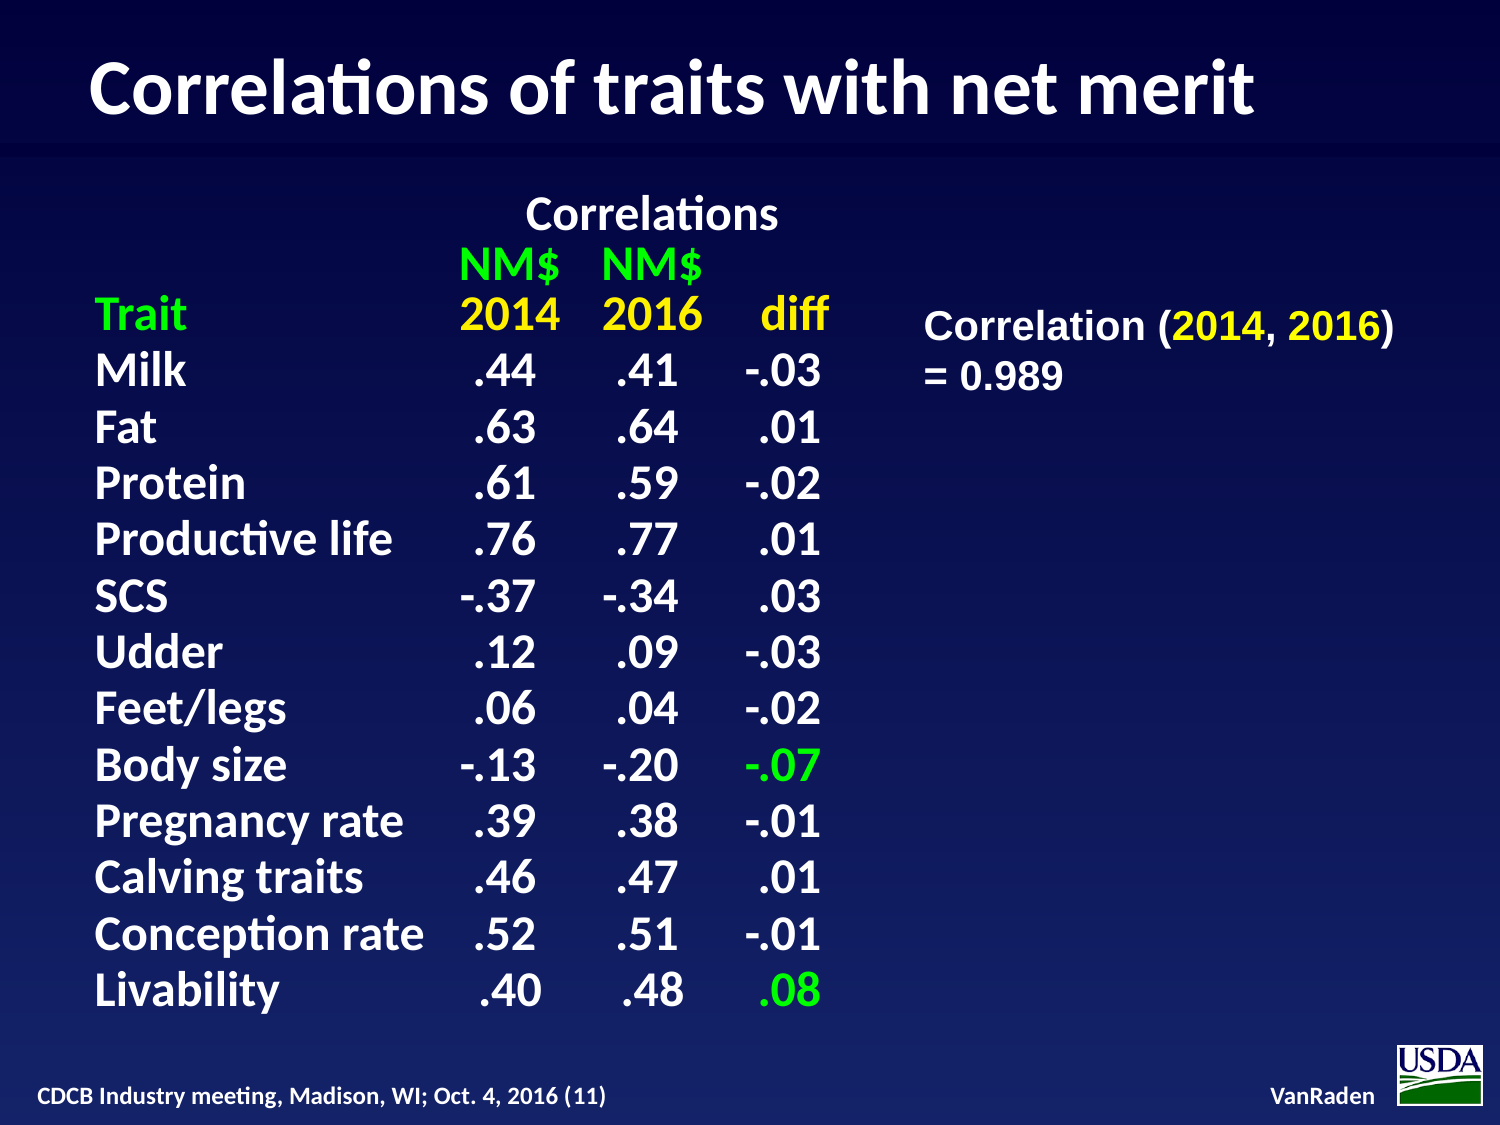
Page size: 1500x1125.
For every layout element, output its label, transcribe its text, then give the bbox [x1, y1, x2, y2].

table_cell Body size [95, 737, 439, 794]
table_cell -.13 [439, 737, 581, 794]
table_cell -.03 [724, 625, 866, 681]
table_cell Conception rate [95, 906, 439, 963]
text_box Correlations of traits with net merit [74, 29, 1490, 136]
table_cell .38 [581, 794, 724, 850]
table_cell .52 [439, 906, 581, 963]
table_cell Udder [95, 625, 439, 681]
table_header Trait [95, 189, 439, 343]
table_cell -.01 [724, 906, 866, 963]
table_cell -.37 [439, 568, 581, 625]
table_cell .03 [724, 568, 866, 625]
table_cell .64 [581, 399, 724, 456]
table_cell .44 [439, 343, 581, 399]
table_cell .51 [581, 906, 724, 963]
table_cell .41 [581, 343, 724, 399]
picture [1397, 1045, 1483, 1106]
table_cell .61 [439, 456, 581, 512]
table_cell NM$ 2014 [439, 243, 581, 343]
table_cell Livability [95, 963, 439, 1019]
table_cell .12 [439, 625, 581, 681]
table_cell -.02 [724, 681, 866, 737]
table_cell .40 [439, 963, 581, 1019]
table_cell .06 [439, 681, 581, 737]
table_cell .76 [439, 512, 581, 568]
table_cell .01 [724, 512, 866, 568]
table_cell .48 [581, 963, 724, 1019]
table_cell .59 [581, 456, 724, 512]
table_cell Calving traits [95, 850, 439, 906]
table_cell .01 [724, 850, 866, 906]
table_cell .08 [724, 963, 866, 1019]
table_cell -.02 [724, 456, 866, 512]
table_cell .46 [439, 850, 581, 906]
table_cell .01 [724, 399, 866, 456]
table_cell diff [724, 243, 866, 343]
table_cell Productive life [95, 512, 439, 568]
table_cell .47 [581, 850, 724, 906]
table_cell Pregnancy rate [95, 794, 439, 850]
table_cell .09 [581, 625, 724, 681]
table_cell -.07 [724, 737, 866, 794]
table_cell Protein [95, 456, 439, 512]
table_cell Milk [95, 343, 439, 399]
table_cell .63 [439, 399, 581, 456]
table_cell SCS [95, 568, 439, 625]
text_box Correlation (2014, 2016) = 0.989 [908, 291, 1410, 406]
table_cell NM$ 2016 [581, 243, 724, 343]
table_header Correlations [439, 189, 866, 243]
table_cell .77 [581, 512, 724, 568]
table_cell .39 [439, 794, 581, 850]
table_cell .04 [581, 681, 724, 737]
table_cell -.01 [724, 794, 866, 850]
table_cell Feet/legs [95, 681, 439, 737]
table_cell -.34 [581, 568, 724, 625]
table_cell Fat [95, 399, 439, 456]
table_cell -.03 [724, 343, 866, 399]
table_cell -.20 [581, 737, 724, 794]
